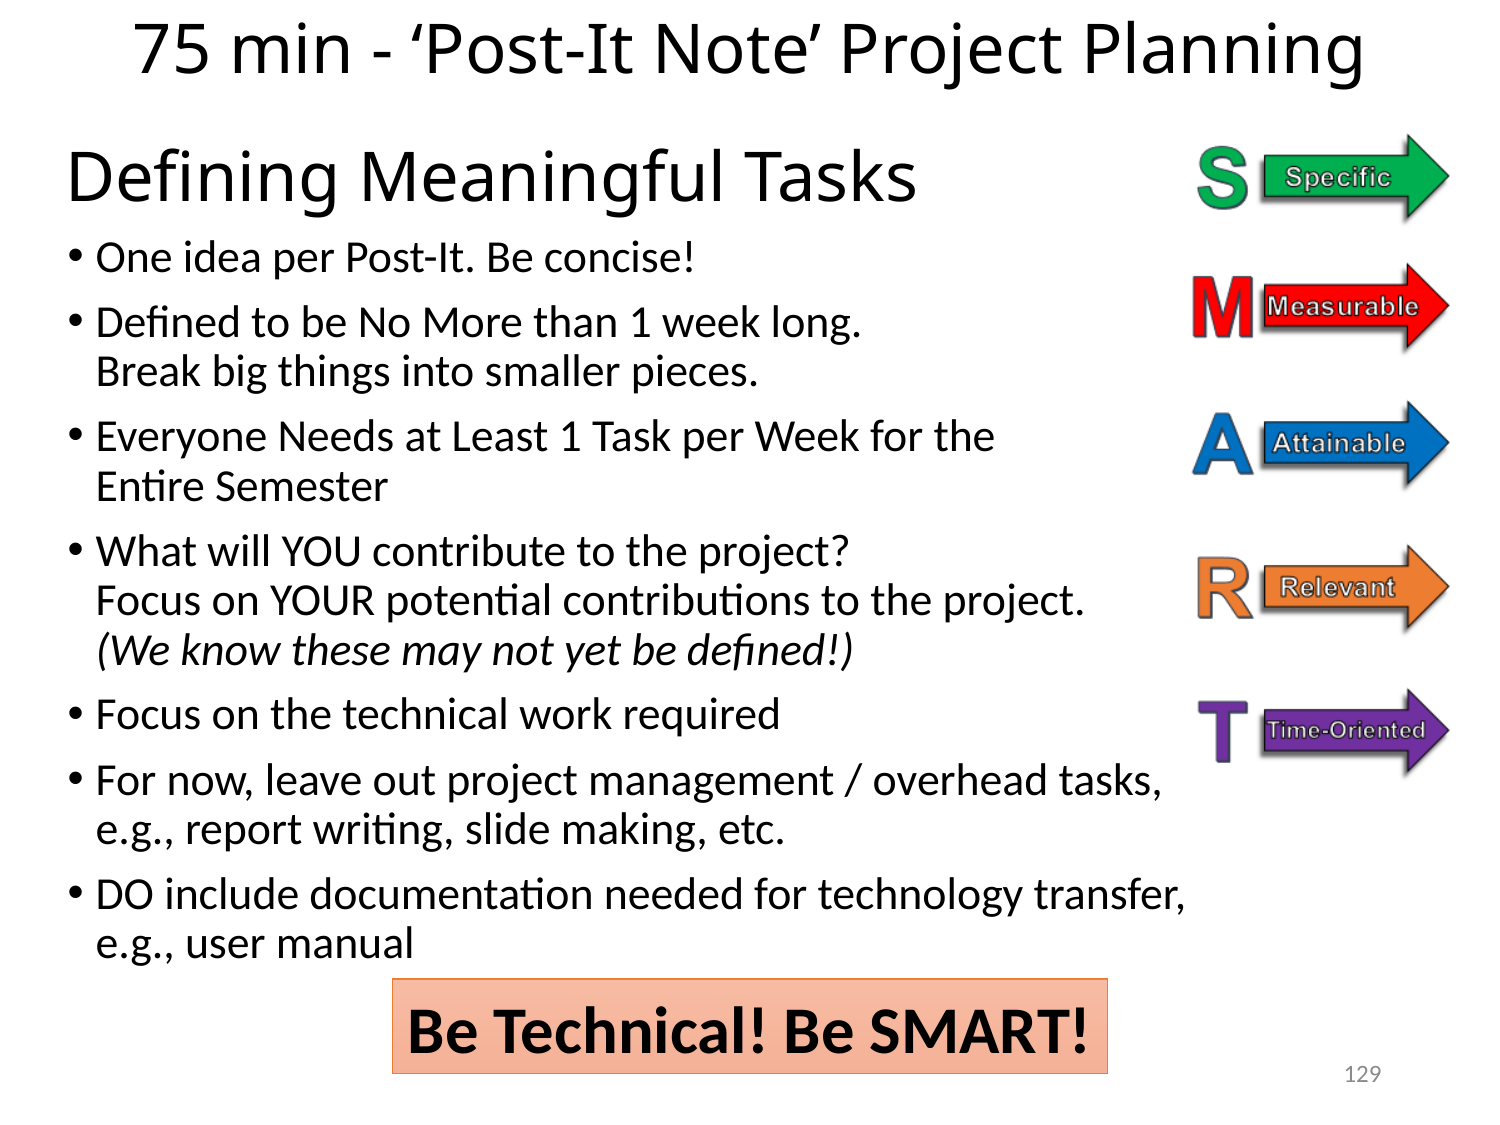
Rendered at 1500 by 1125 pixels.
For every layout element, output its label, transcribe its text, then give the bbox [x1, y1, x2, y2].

text_box 75 min - ‘Post-It Note’ Project Planning [103, 0, 1397, 128]
picture [1187, 120, 1453, 796]
slide_number 129 [1059, 1042, 1397, 1103]
title Defining Meaningful Tasks [50, 125, 1187, 234]
text_box Be Technical! Be SMART! [392, 978, 1108, 1074]
list One idea per Post-It. Be concise! Defined to be No More than 1 week long. Break big things into smaller pieces. Everyone Needs at Least 1 Task per Week for the Entire Semester What will YOU contribute to the project? Focus on YOUR potential contributions to the project. (We know these may not yet be defined!) Focus on the technical work required For now, leave out project management / overhead tasks, e.g., report writing, slide making, etc. DO include documentation needed for technology transfer, e.g., user manual [52, 224, 1250, 1103]
